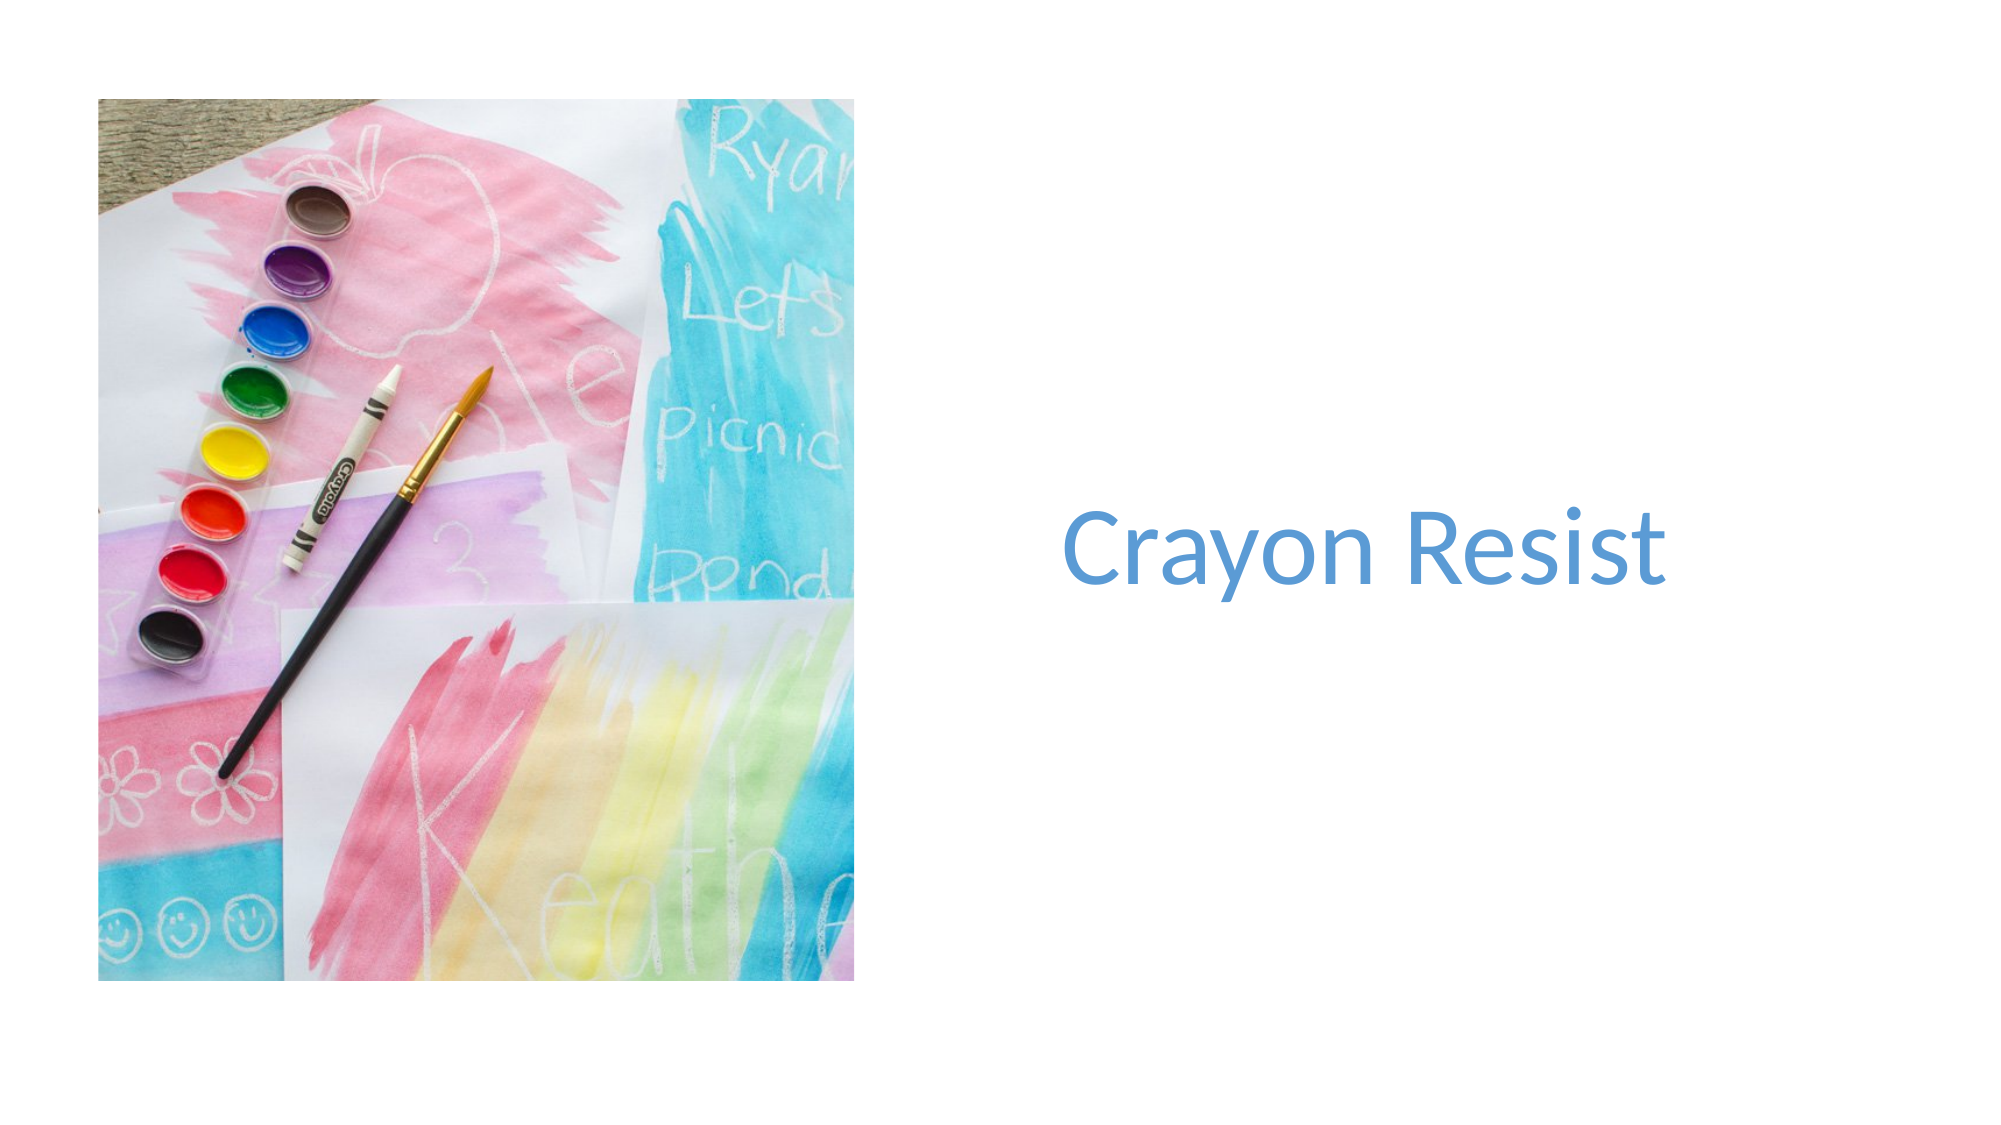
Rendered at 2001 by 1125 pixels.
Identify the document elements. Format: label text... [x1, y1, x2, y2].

text_box Crayon Resist [1042, 464, 1687, 616]
picture [98, 98, 855, 981]
